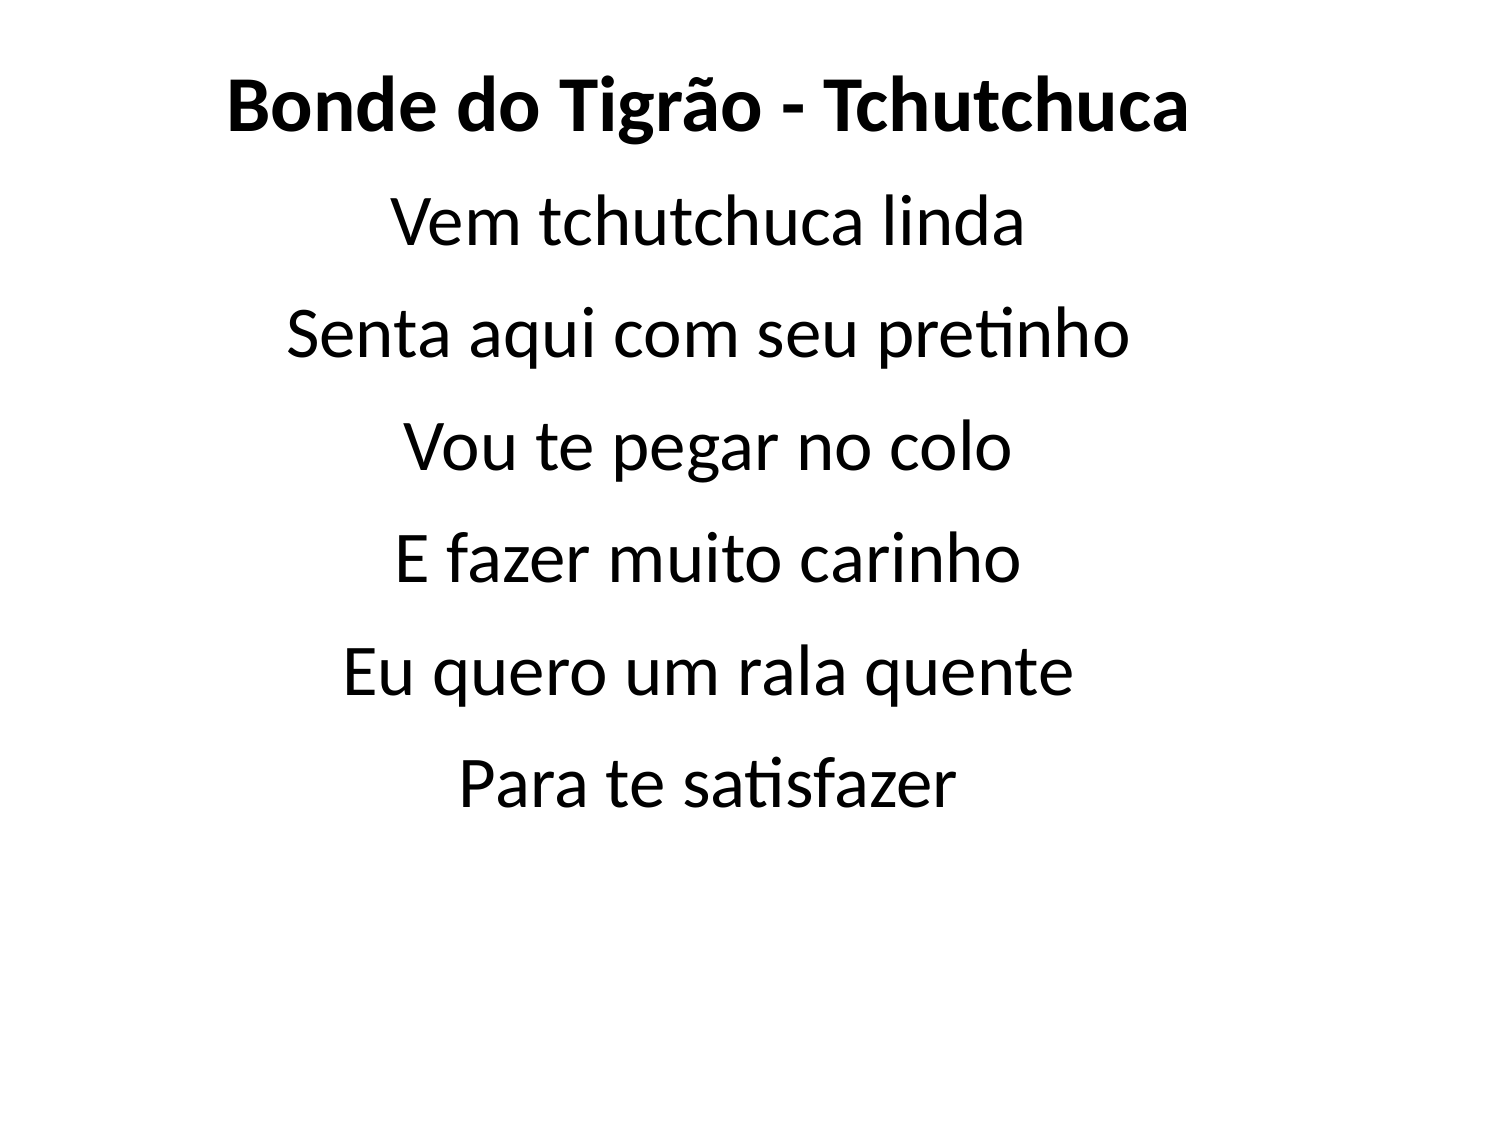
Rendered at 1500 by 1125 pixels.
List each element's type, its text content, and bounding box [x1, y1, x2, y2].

text_box Bonde do Tigrão - Tchutchuca Vem tchutchuca linda Senta aqui com seu pretinho Vou te pegar no colo E fazer muito carinho Eu quero um rala quente Para te satisfazer [211, 0, 1206, 855]
